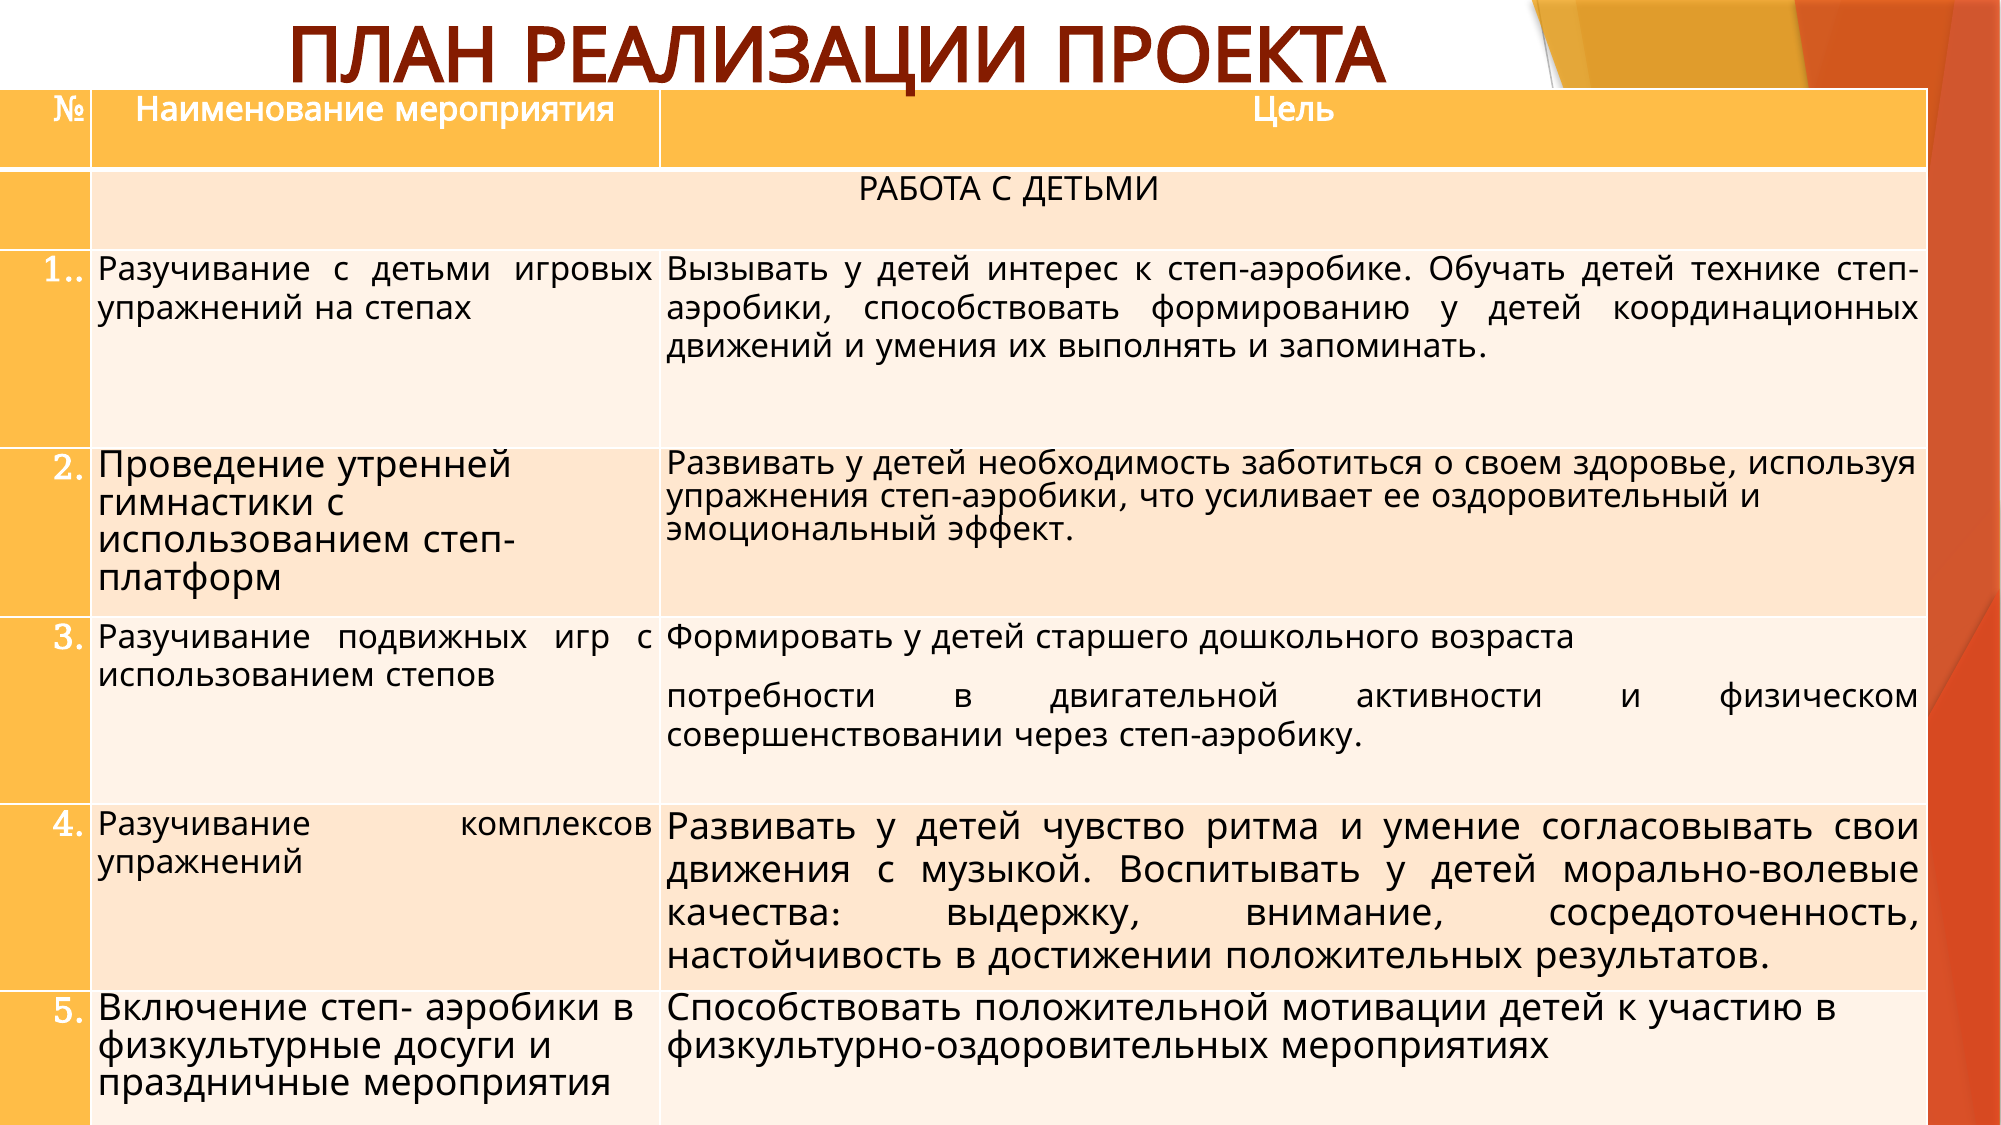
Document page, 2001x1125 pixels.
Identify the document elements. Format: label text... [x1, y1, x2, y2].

table_cell Разучивание подвижных игр с использованием степов [92, 618, 659, 803]
table_cell Включение степ- аэробики в физкультурные досуги и праздничные мероприятия [92, 992, 659, 1125]
text_box ПЛАН РЕАЛИЗАЦИИ ПРОЕКТА [168, 0, 1504, 104]
table_cell [0, 172, 90, 249]
table_header Цель [661, 90, 1926, 167]
table_cell Разучивание комплексов упражнений [92, 805, 659, 990]
table_cell Формировать у детей старшего дошкольного возраста потребности в двигательной активности и физическом совершенствовании через степ-аэробику. [661, 618, 1926, 803]
table_cell Проведение утренней гимнастики с использованием степ-платформ [92, 449, 659, 616]
table_cell Вызывать у детей интерес к степ-аэробике. Обучать детей технике степ-аэробики, способствовать формированию у детей координационных движений и умения их выполнять и запоминать. [661, 251, 1926, 447]
table_header № [0, 90, 90, 167]
table_cell Разучивание с детьми игровых упражнений на степах [92, 251, 659, 447]
table_header Наименование мероприятия [92, 90, 659, 167]
table_cell 2. [0, 449, 90, 616]
table_cell 1.. [0, 251, 90, 447]
table_cell РАБОТА С ДЕТЬМИ [92, 172, 1926, 249]
table_cell Развивать у детей необходимость заботиться о своем здоровье, используя упражнения степ-аэробики, что усиливает ее оздоровительный и эмоциональный эффект. [661, 449, 1926, 616]
table_cell 5. [0, 992, 90, 1125]
table_cell 4. [0, 805, 90, 990]
table_cell 3. [0, 618, 90, 803]
table_cell Способствовать положительной мотивации детей к участию в физкультурно-оздоровительных мероприятиях [661, 992, 1926, 1125]
table_cell Развивать у детей чувство ритма и умение согласовывать свои движения с музыкой. Воспитывать у детей морально-волевые качества: выдержку, внимание, сосредоточенность, настойчивость в достижении положительных результатов. [661, 805, 1926, 990]
